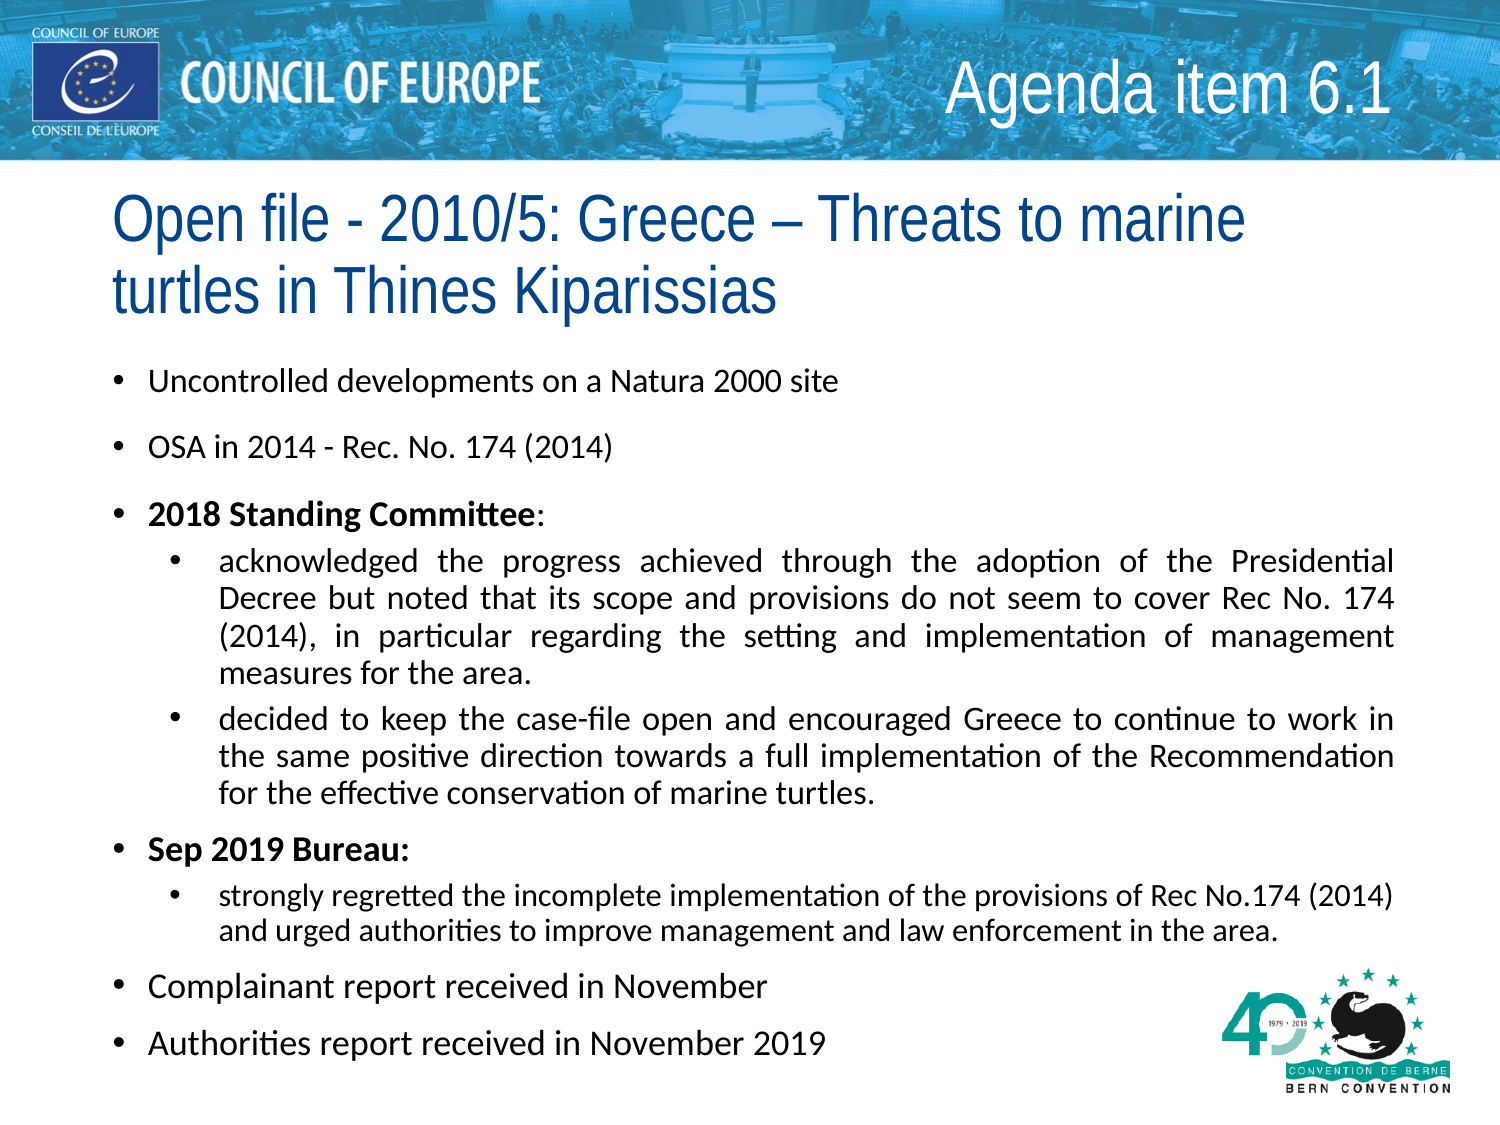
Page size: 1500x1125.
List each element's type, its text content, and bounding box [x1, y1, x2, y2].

text_box Open file - 2010/5: Greece – Threats to marine turtles in Thines Kiparissias [97, 176, 1425, 353]
picture [0, 0, 1500, 1125]
list Uncontrolled developments on a Natura 2000 site OSA in 2014 - Rec. No. 174 (2014) 2018 Standing Committee: acknowledged the progress achieved through the adoption of the Presidential Decree but noted that its scope and provisions do not seem to cover Rec No. 174 (2014), in particular regarding the setting and implementation of management measures for the area. decided to keep the case-file open and encouraged Greece to continue to work in the same positive direction towards a full implementation of the Recommendation for the effective conservation of marine turtles. Sep 2019 Bureau: strongly regretted the incomplete implementation of the provisions of Rec No.174 (2014) and urged authorities to improve management and law enforcement in the area. Complainant report received in November Authorities report received in November 2019 [97, 355, 1411, 1074]
text_box Agenda item 6.1 [804, 41, 1425, 144]
